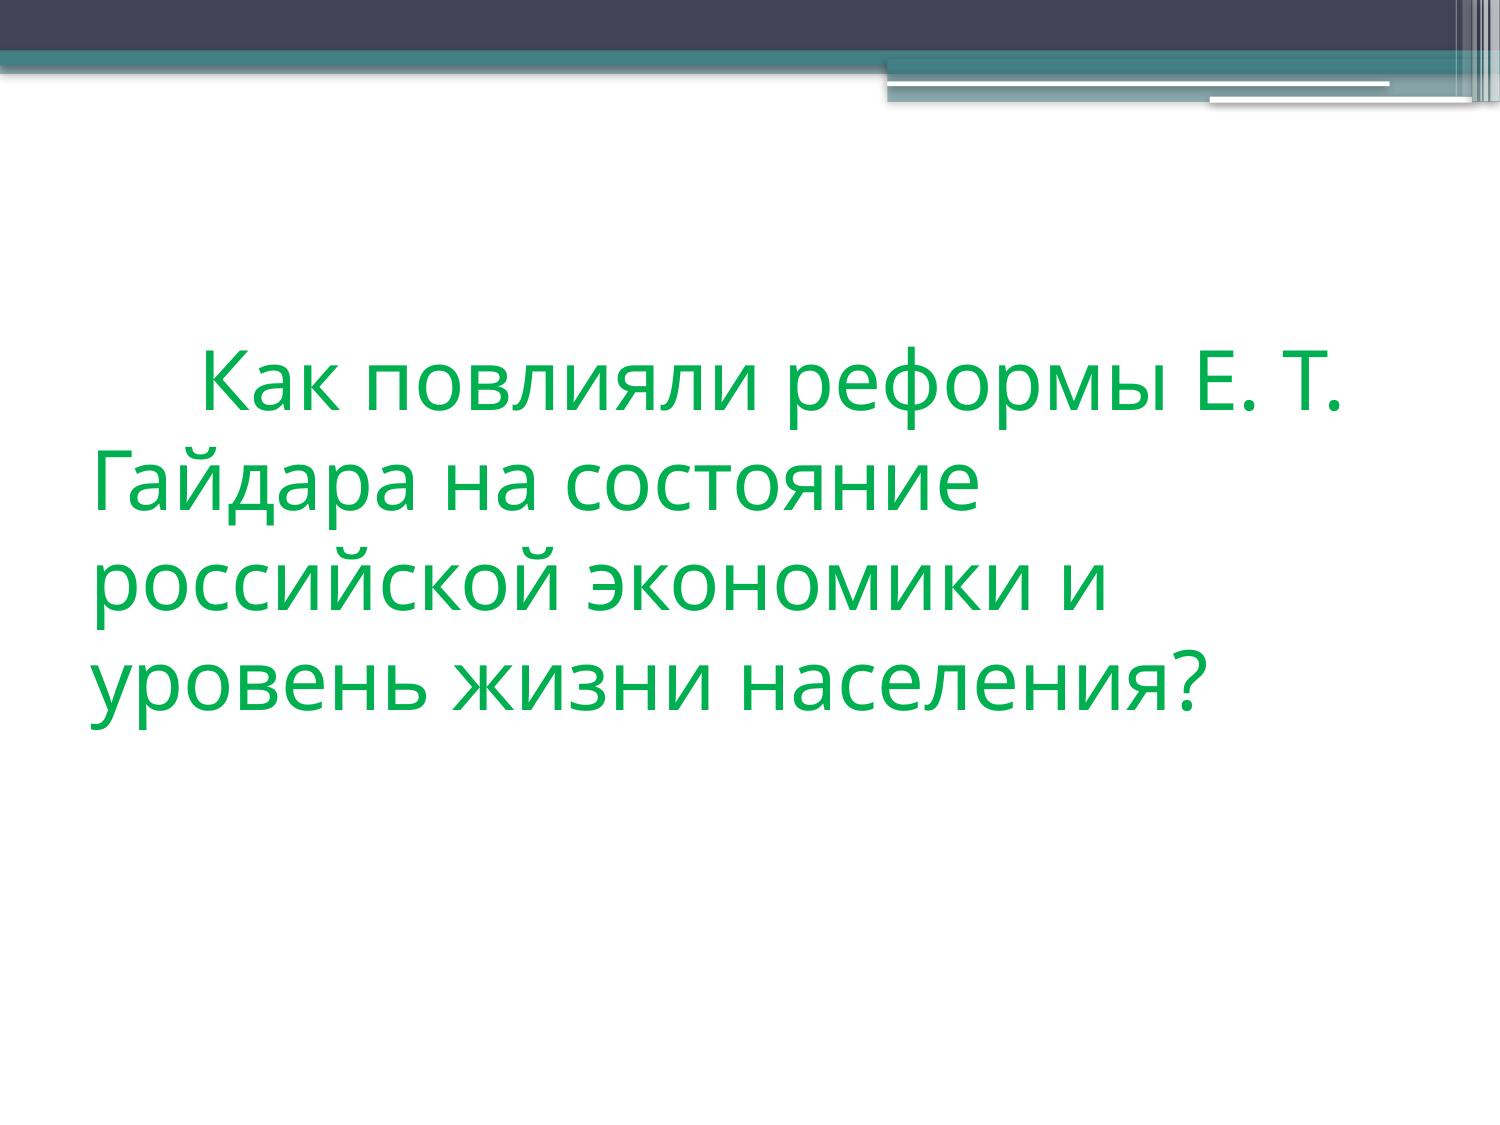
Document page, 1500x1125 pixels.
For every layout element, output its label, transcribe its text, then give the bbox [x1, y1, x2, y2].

title Как повлияли реформы Е. Т. Гайдара на состояние российской экономики и уровень жизни населения? [74, 187, 1426, 868]
